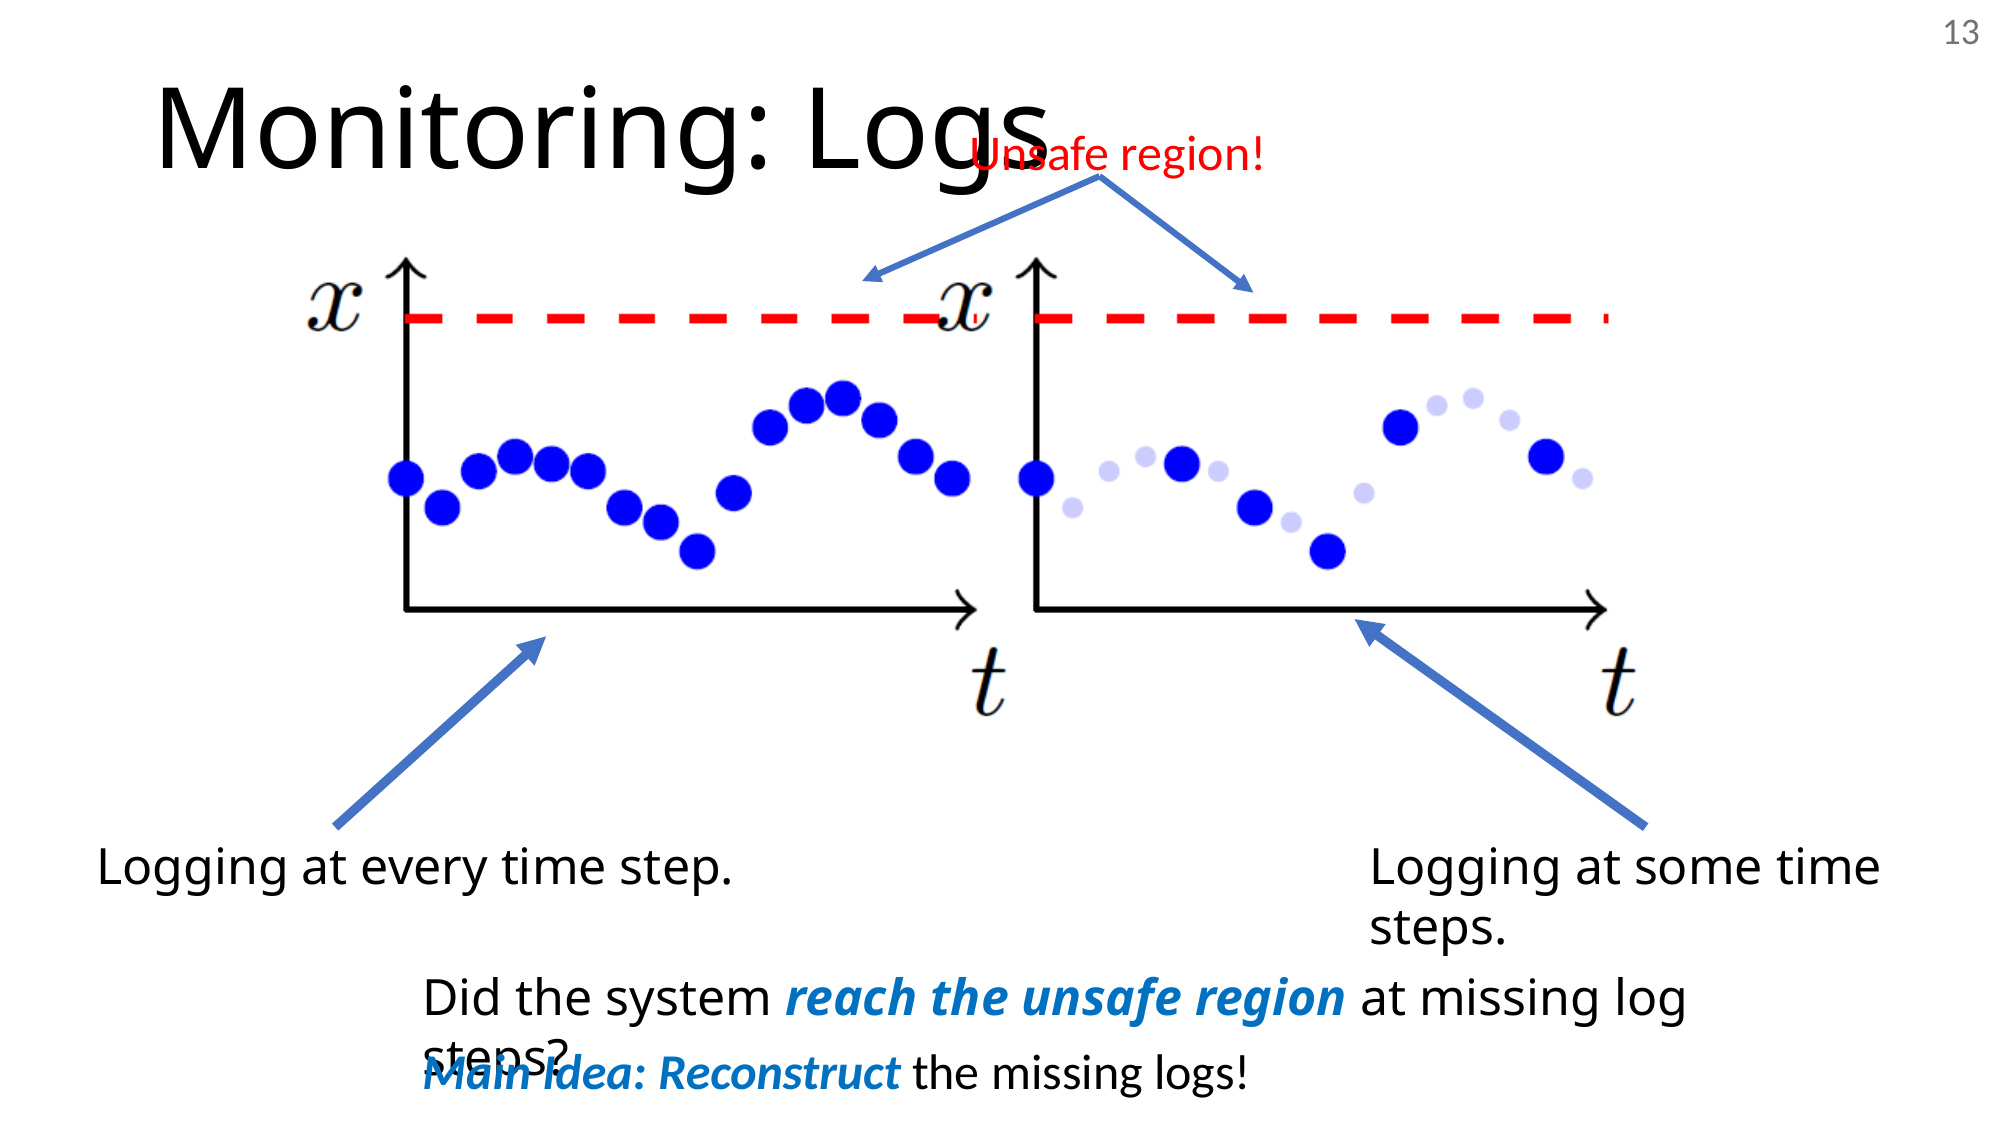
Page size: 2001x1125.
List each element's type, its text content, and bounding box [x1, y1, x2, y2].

title Monitoring: Logs [137, 47, 1863, 201]
text_box Logging at every time step. [81, 827, 921, 902]
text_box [335, 636, 546, 828]
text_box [1099, 176, 1254, 293]
text_box Logging at some time steps. [1354, 827, 1982, 962]
picture [291, 200, 1665, 771]
text_box Did the system reach the unsafe region at missing log steps? [407, 958, 1749, 1032]
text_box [862, 176, 1099, 282]
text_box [1354, 619, 1646, 828]
text_box 13 [1927, 0, 2000, 60]
text_box Unsafe region! [954, 113, 1311, 189]
text_box Main Idea: Reconstruct the missing logs! [407, 1032, 1808, 1108]
